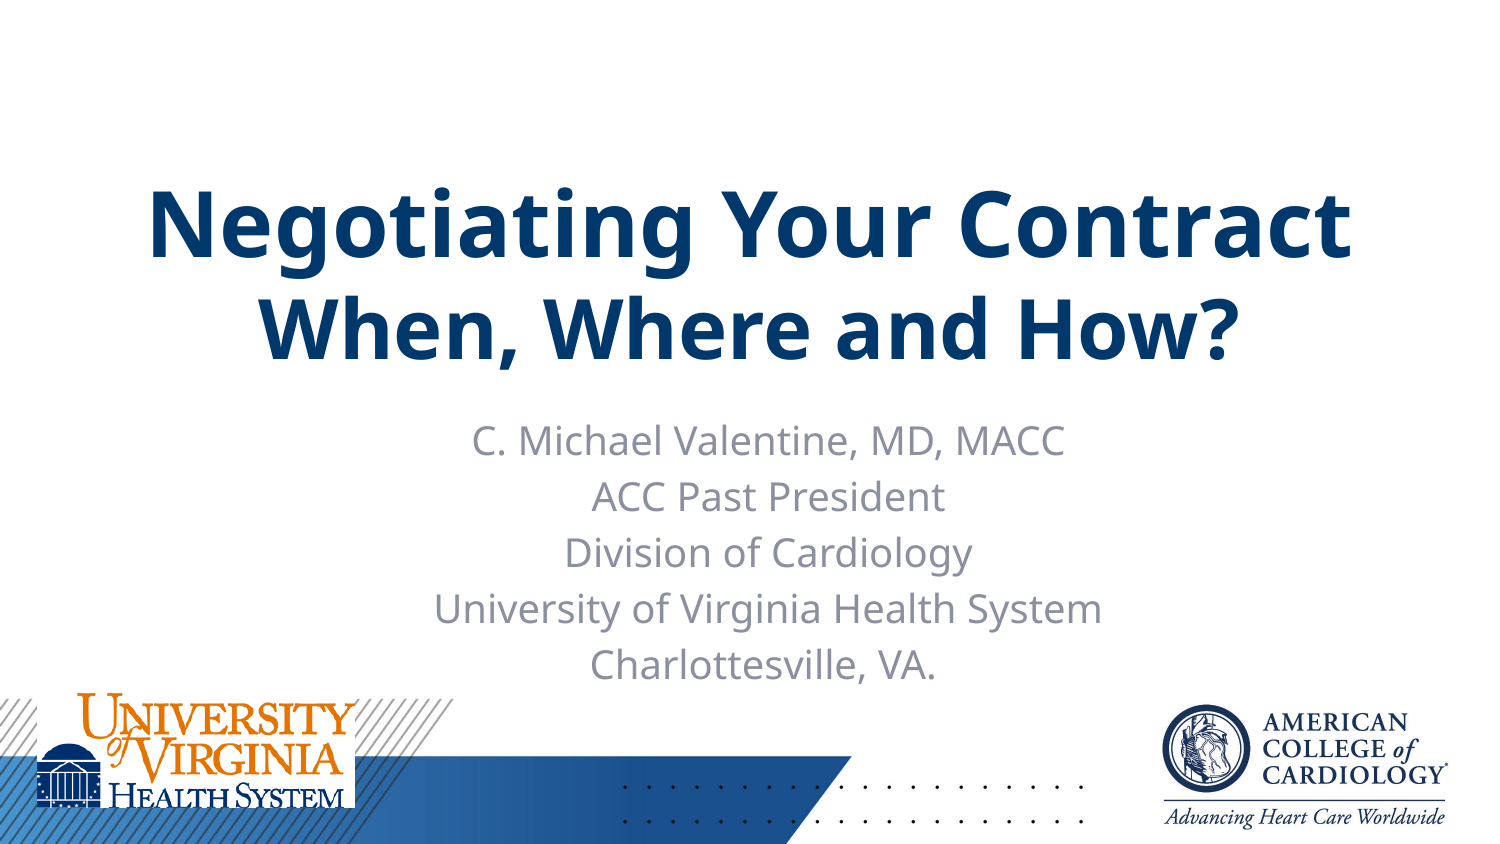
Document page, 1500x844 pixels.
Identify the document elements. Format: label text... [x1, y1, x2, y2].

text_box Negotiating Your Contract When, Where and How? [112, 150, 1388, 392]
text_box C. Michael Valentine, MD, MACC ACC Past President Division of Cardiology University of Virginia Health System Charlottesville, VA. [75, 407, 1463, 696]
picture [0, 0, 1500, 844]
